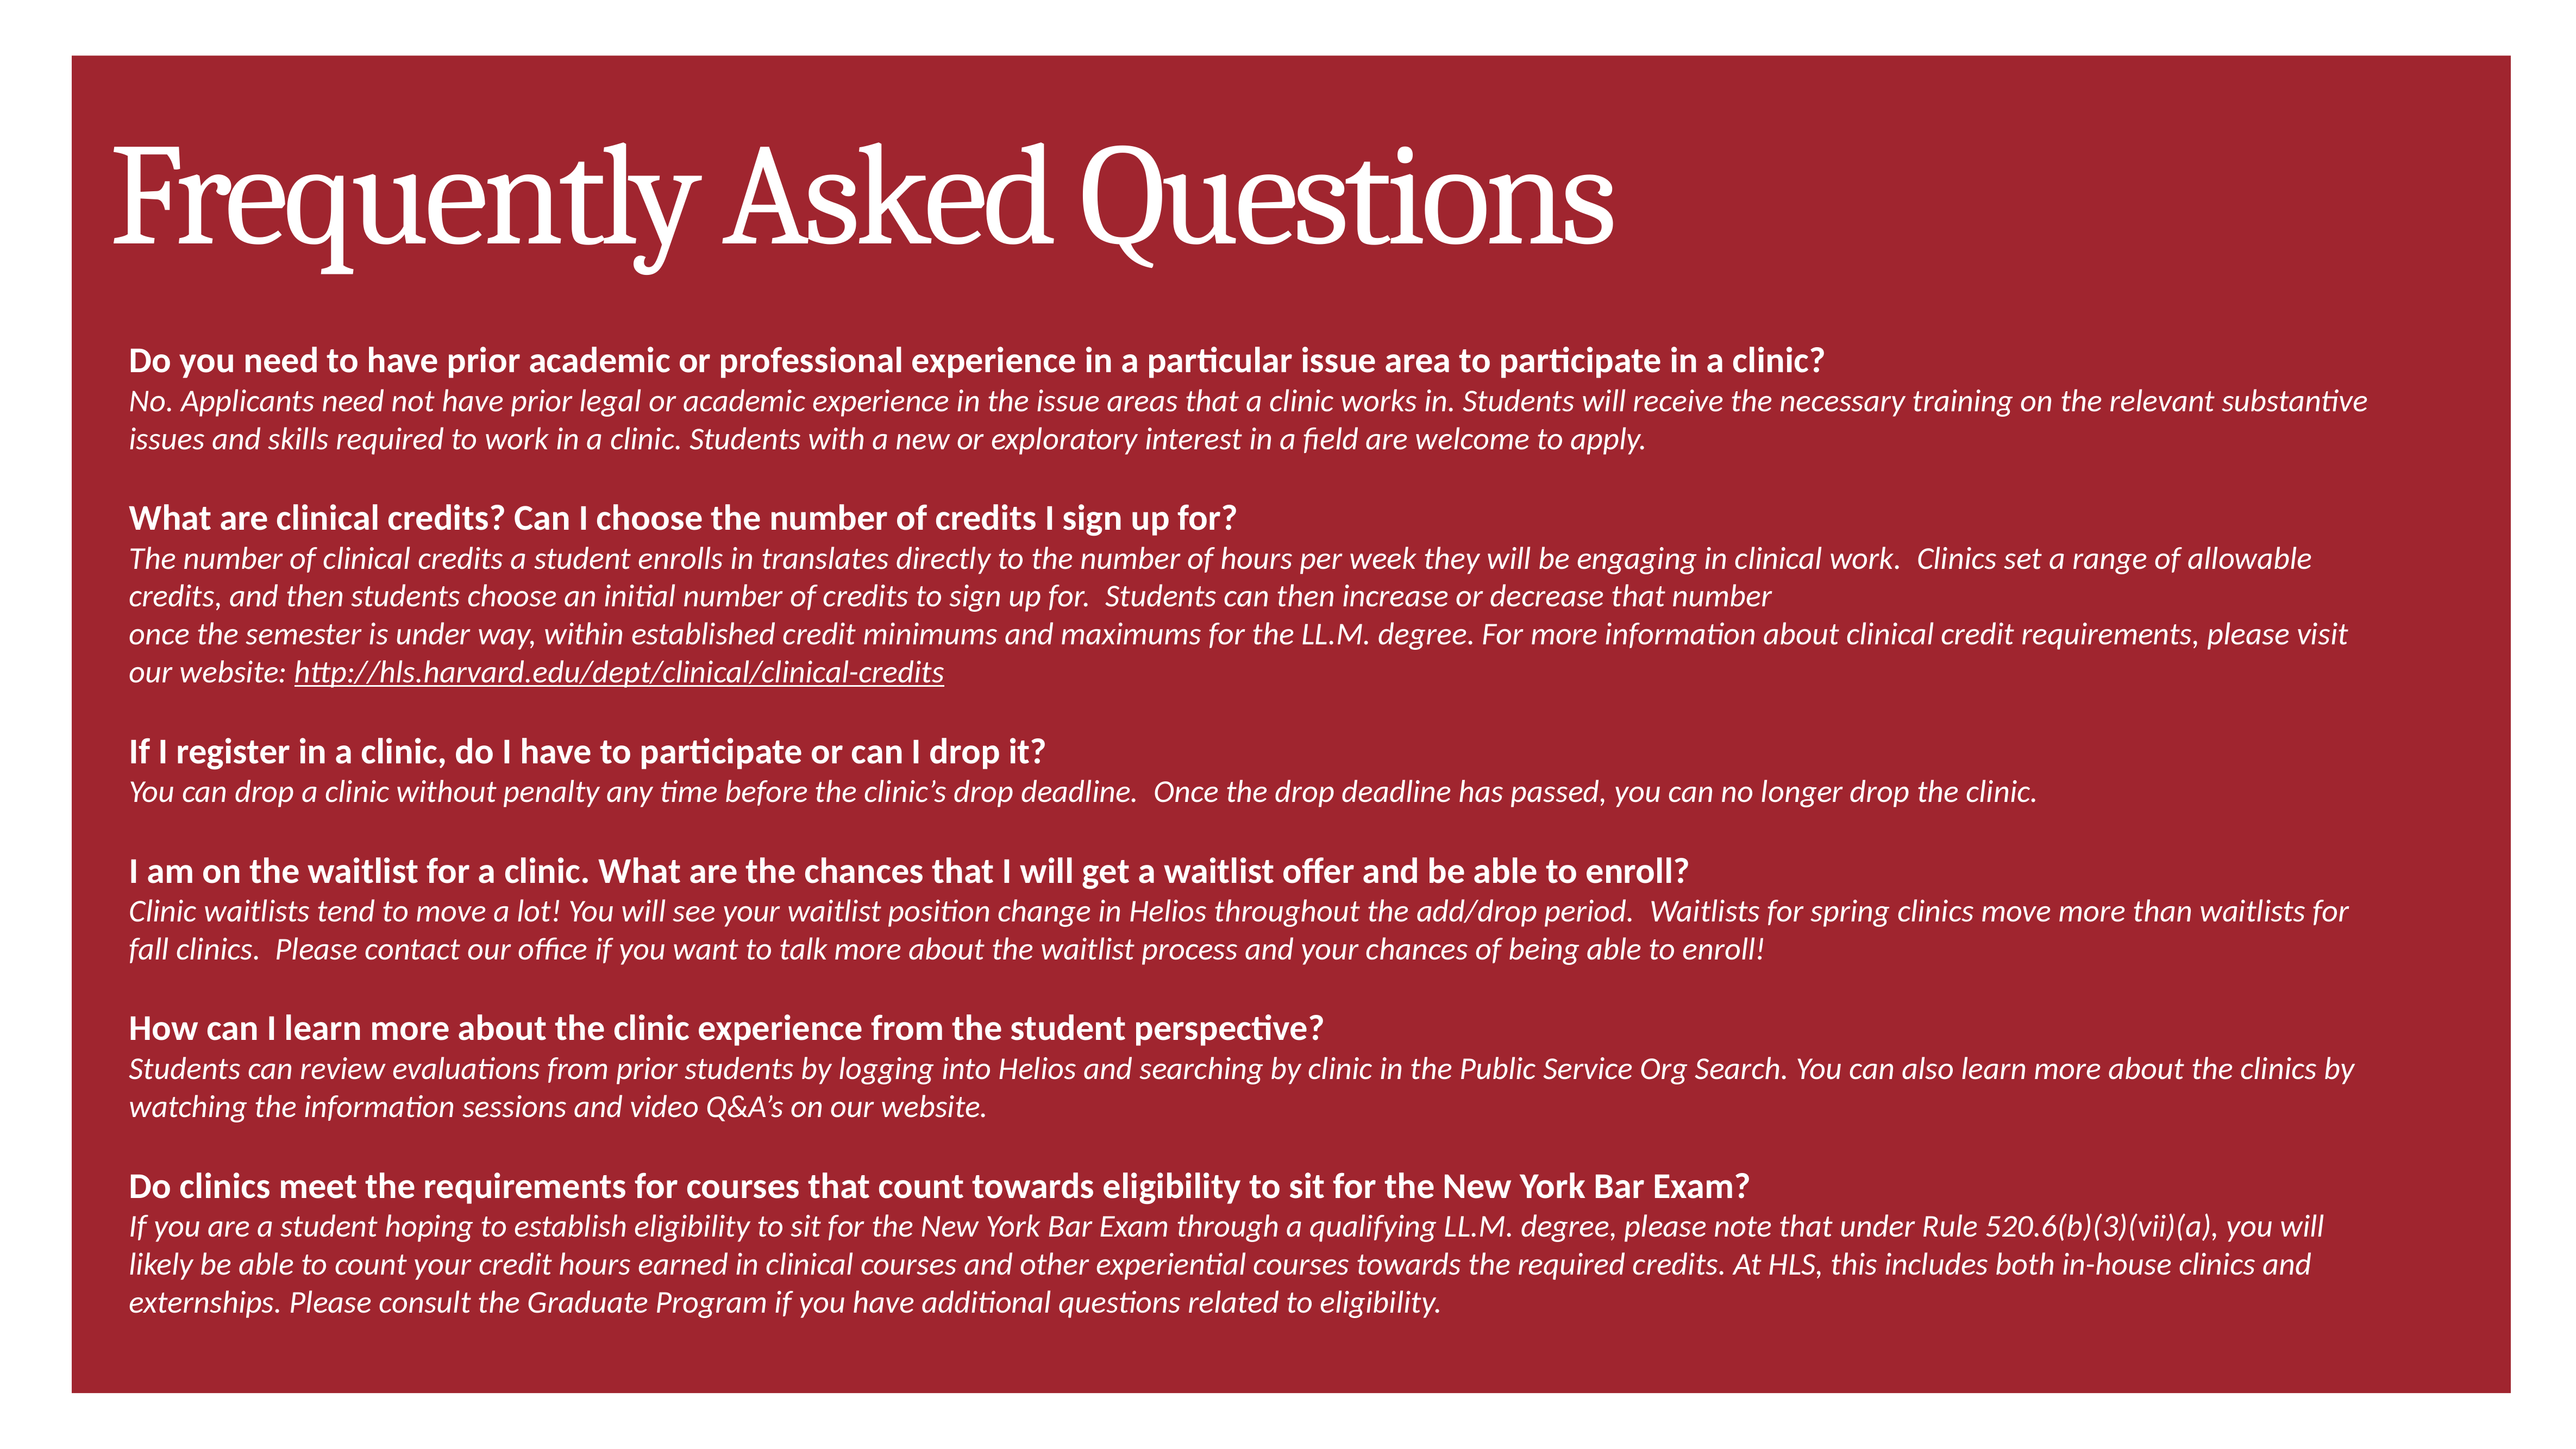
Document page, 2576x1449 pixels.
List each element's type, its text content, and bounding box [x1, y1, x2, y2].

text_box Do you need to have prior academic or professional experience in a particular issue area to participate in a clinic? No. Applicants need not have prior legal or academic experience in the issue areas that a clinic works in. Students will receive the necessary training on the relevant substantive issues and skills required to work in a clinic. Students with a new or exploratory interest in a field are welcome to apply. What are clinical credits? Can I choose the number of credits I sign up for? The number of clinical credits a student enrolls in translates directly to the number of hours per week they will be engaging in clinical work. Clinics set a range of allowable credits, and then students choose an initial number of credits to sign up for. Students can then increase or decrease that number once the semester is under way, within established credit minimums and maximums for the LL.M. degree. For more information about clinical credit requirements, please visit our website: http://hls.harvard.edu/dept/clinical/clinical-credits If I register in a clinic, do I have to participate or can I drop it? You can drop a clinic without penalty any time before the clinic’s drop deadline. Once the drop deadline has passed, you can no longer drop the clinic. I am on the waitlist for a clinic. What are the chances that I will get a waitlist offer and be able to enroll? Clinic waitlists tend to move a lot! You will see your waitlist position change in Helios throughout the add/drop period. Waitlists for spring clinics move more than waitlists for fall clinics. Please contact our office if you want to talk more about the waitlist process and your chances of being able to enroll! How can I learn more about the clinic experience from the student perspective? Students can review evaluations from prior students by logging into Helios and searching by clinic in the Public Service Org Search. You can also learn more about the clinics by watching the information sessions and video Q&A’s on our website. Do clinics meet the requirements for courses that count towards eligibility to sit for the New York Bar Exam? If you are a student hoping to establish eligibility to sit for the New York Bar Exam through a qualifying LL.M. degree, please note that under Rule 520.6(b)(3)(vii)(a), you will likely be able to count your credit hours earned in clinical courses and other experiential courses towards the required credits. At HLS, this includes both in-house clinics and externships. Please consult the Graduate Program if you have additional questions related to eligibility. [121, 332, 2398, 1400]
text_box Frequently Asked Questions [101, 95, 2078, 277]
text_box [71, 55, 2511, 1394]
